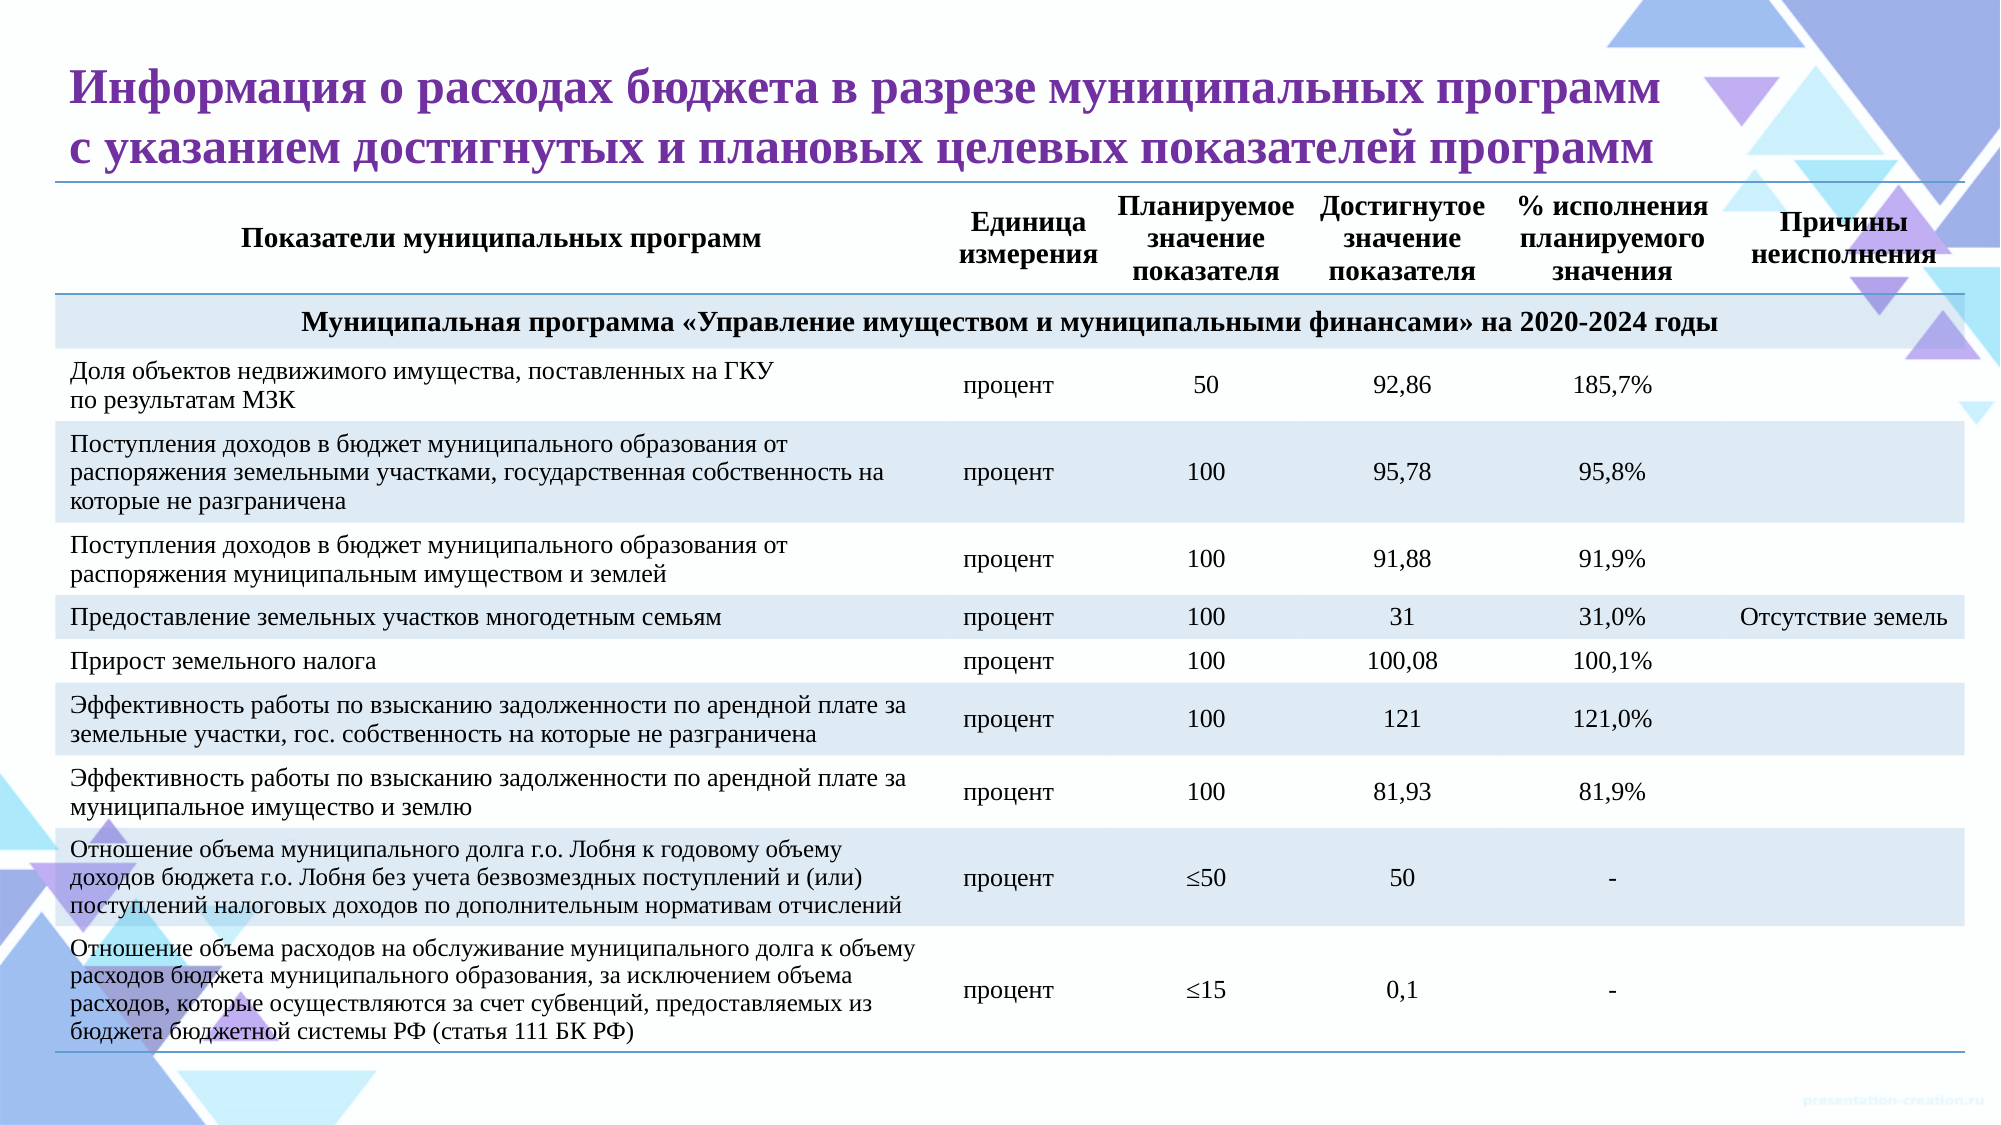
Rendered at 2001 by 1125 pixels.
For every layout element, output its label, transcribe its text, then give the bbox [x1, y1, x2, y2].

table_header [55, 183, 1965, 293]
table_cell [55, 295, 1965, 1051]
table_cell Земельный налог с организаций, обладающих земельным участком, расположенным в границах городских округов [0, 0, 2000, 1125]
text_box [55, 45, 1739, 181]
